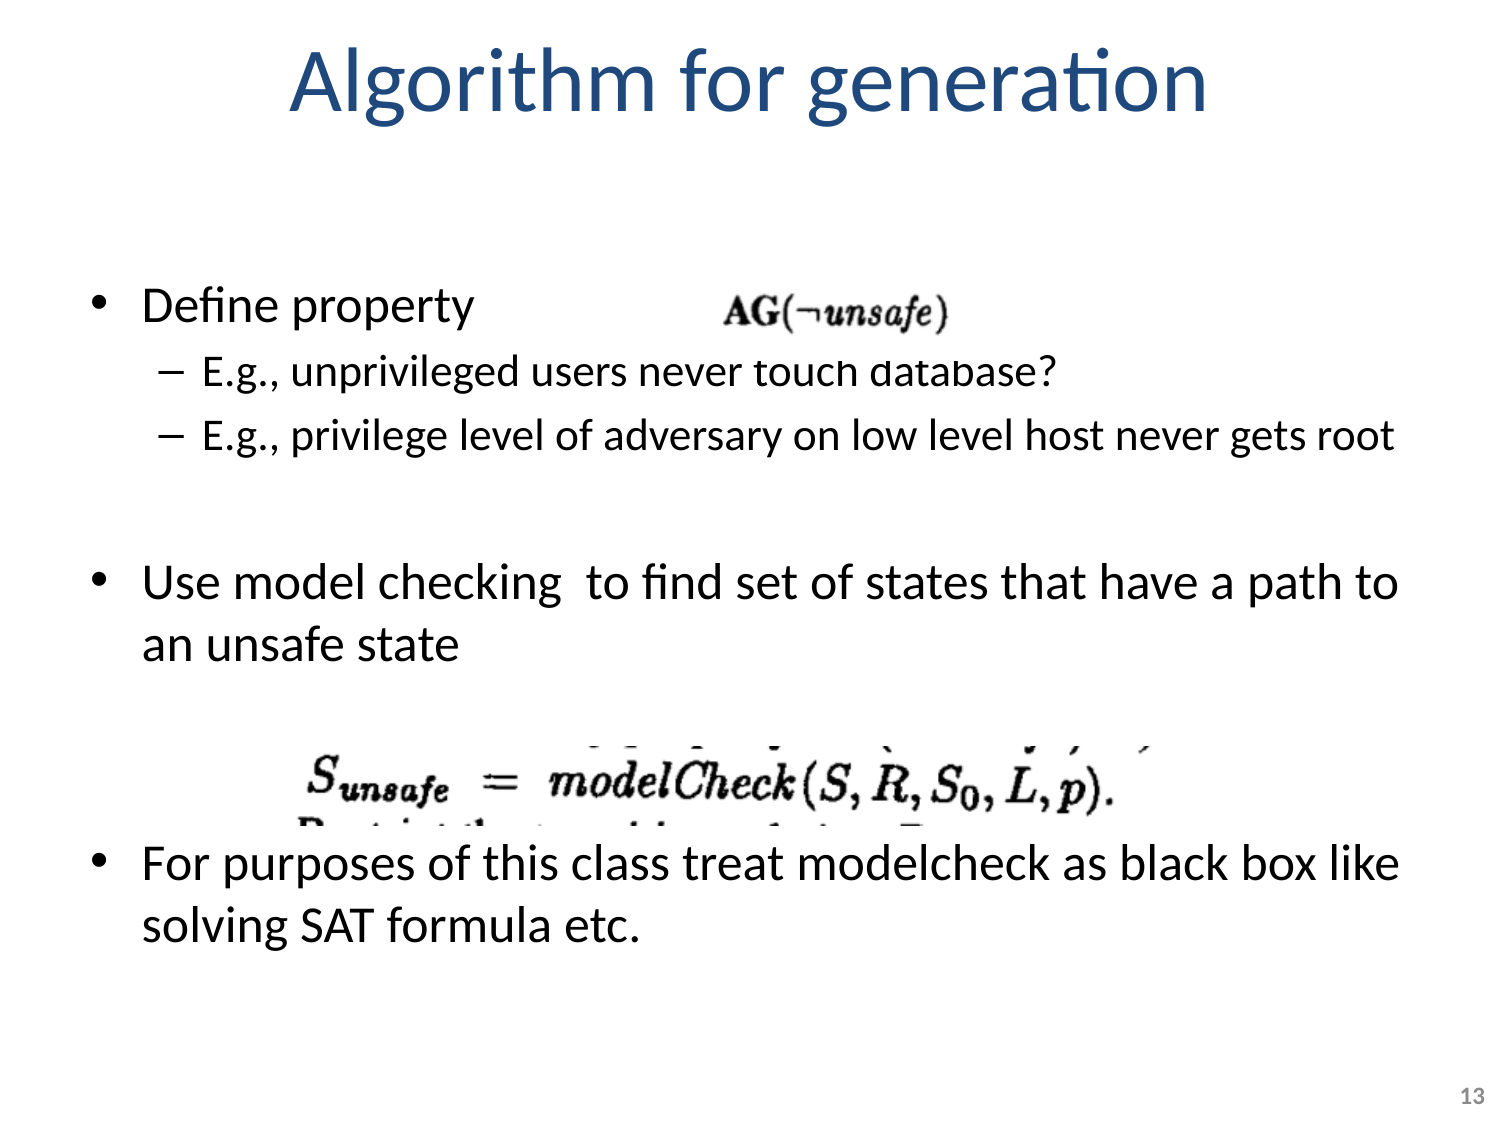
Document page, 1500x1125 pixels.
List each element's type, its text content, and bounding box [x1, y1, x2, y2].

slide_number 13 [1397, 1065, 1500, 1125]
picture [667, 262, 1027, 361]
picture [291, 746, 1167, 826]
title Algorithm for generation [75, 0, 1425, 150]
list Define property E.g., unprivileged users never touch database? E.g., privilege level of adversary on low level host never gets root Use model checking to find set of states that have a path to an unsafe state For purposes of this class treat modelcheck as black box like solving SAT formula etc. [75, 262, 1425, 1005]
